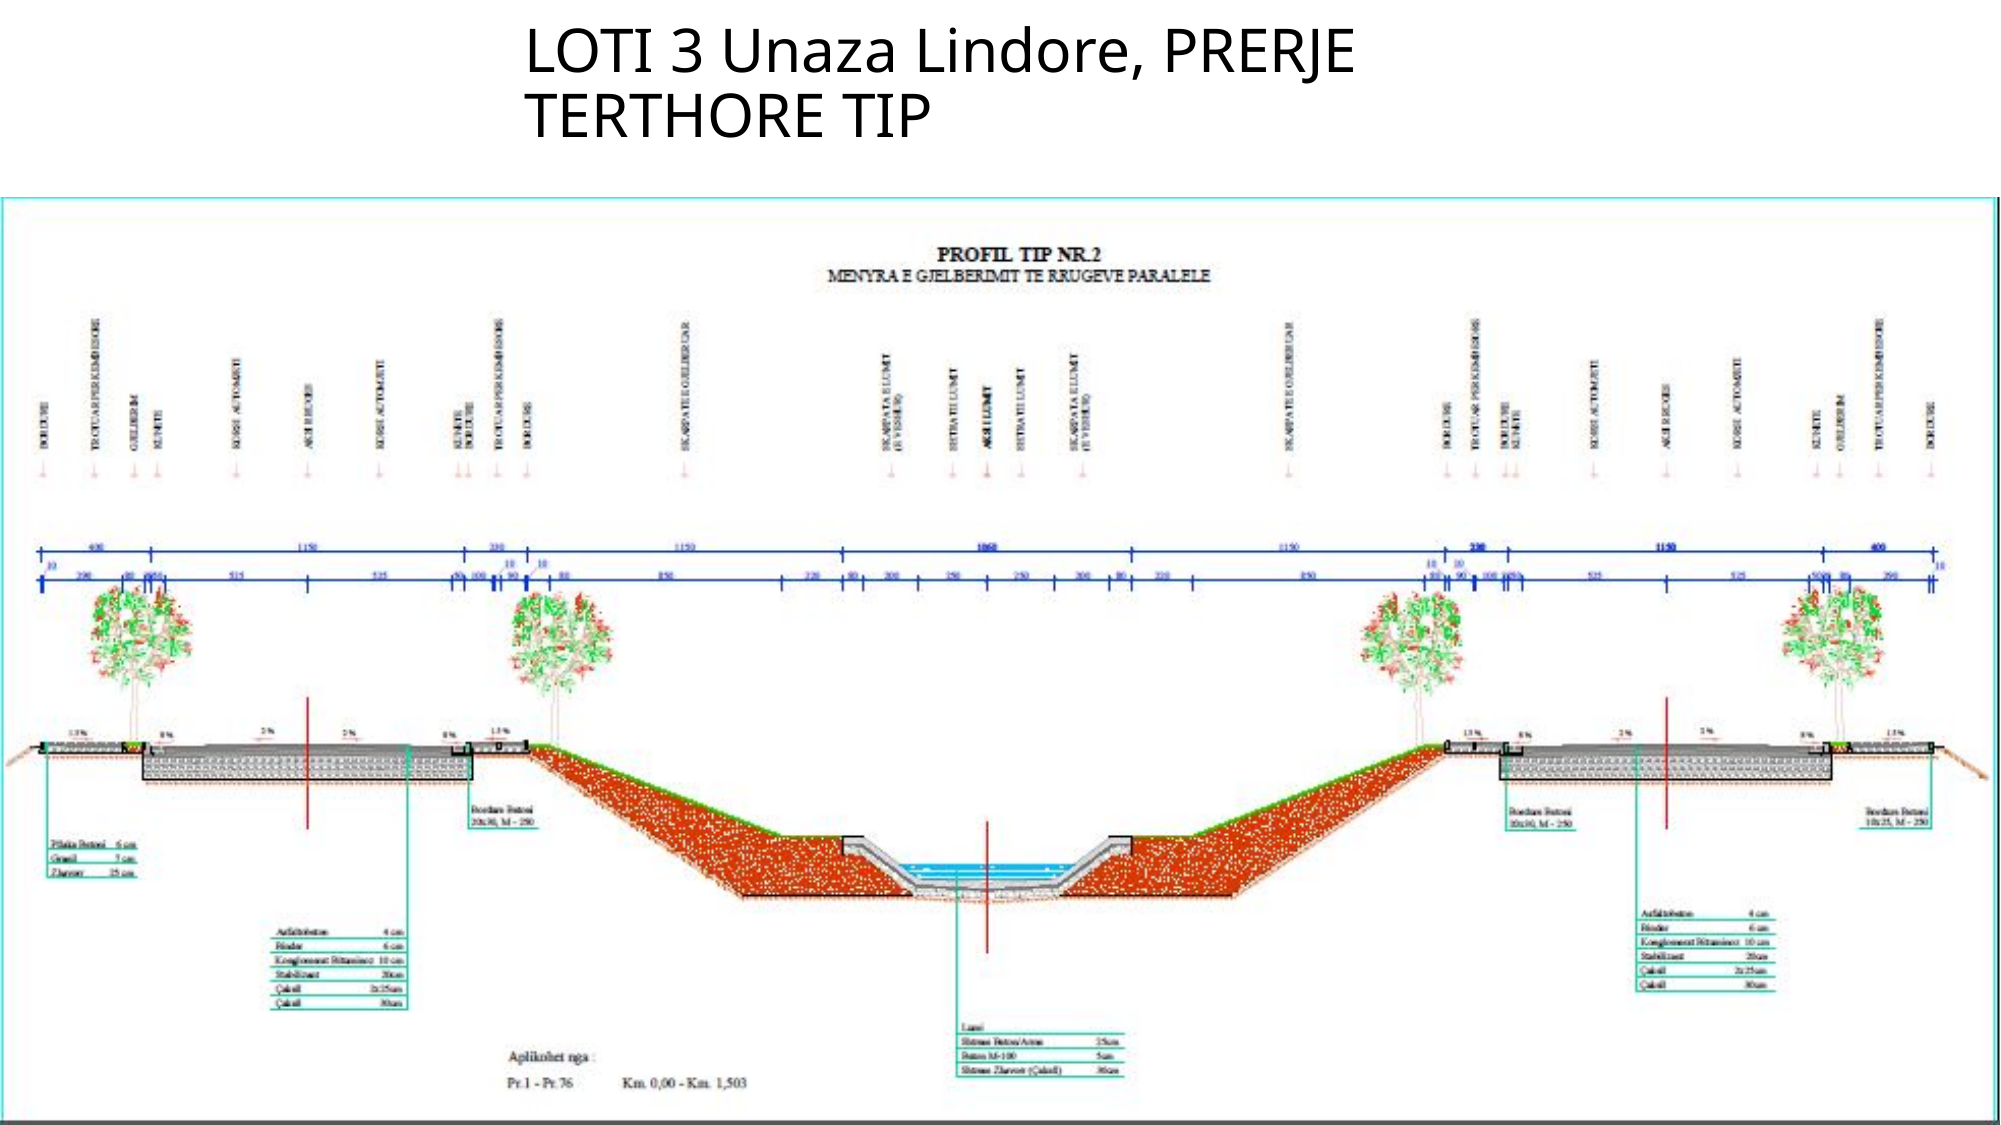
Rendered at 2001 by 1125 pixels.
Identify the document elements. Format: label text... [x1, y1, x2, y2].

picture [0, 197, 2000, 1125]
title LOTI 3 Unaza Lindore, PRERJE TERTHORE TIP [509, 12, 1491, 159]
